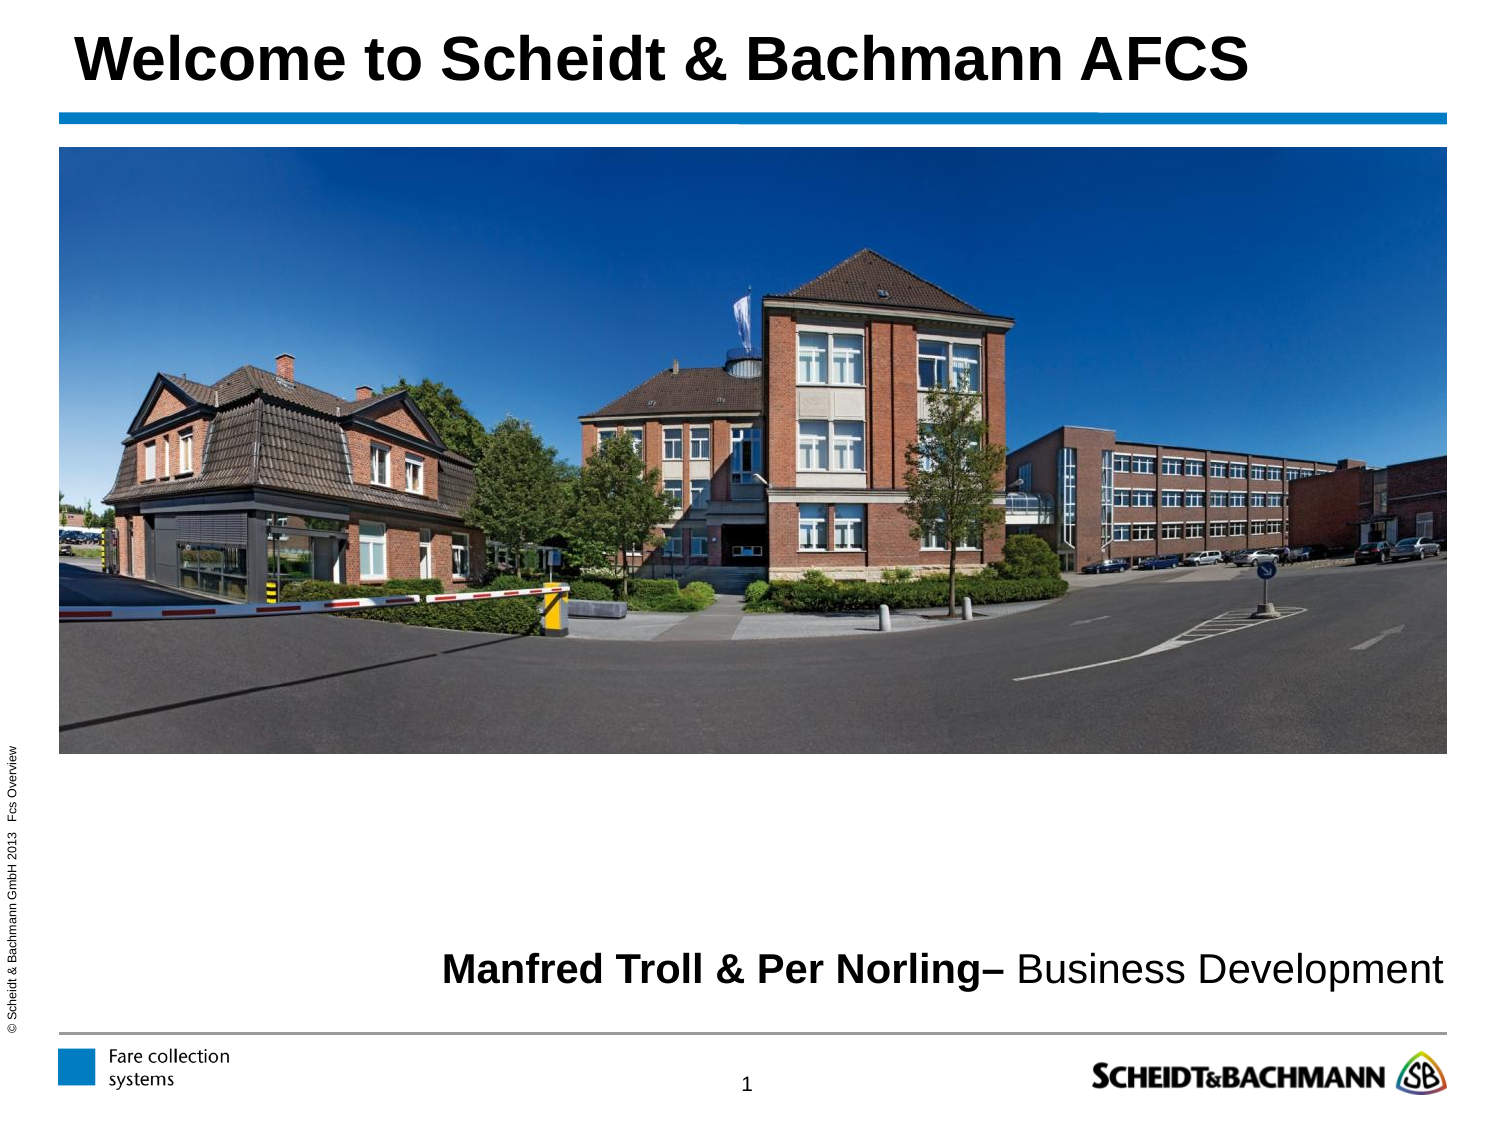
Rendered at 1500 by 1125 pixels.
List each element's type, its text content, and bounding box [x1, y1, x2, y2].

picture [1092, 1051, 1447, 1095]
slide_number 1 [678, 1062, 768, 1123]
picture [58, 147, 1448, 755]
text_box Manfred Troll & Per Norling– Business Development [56, 934, 1459, 1000]
list Welcome to Scheidt & Bachmann AFCS [59, 10, 1470, 106]
picture [58, 1046, 230, 1090]
